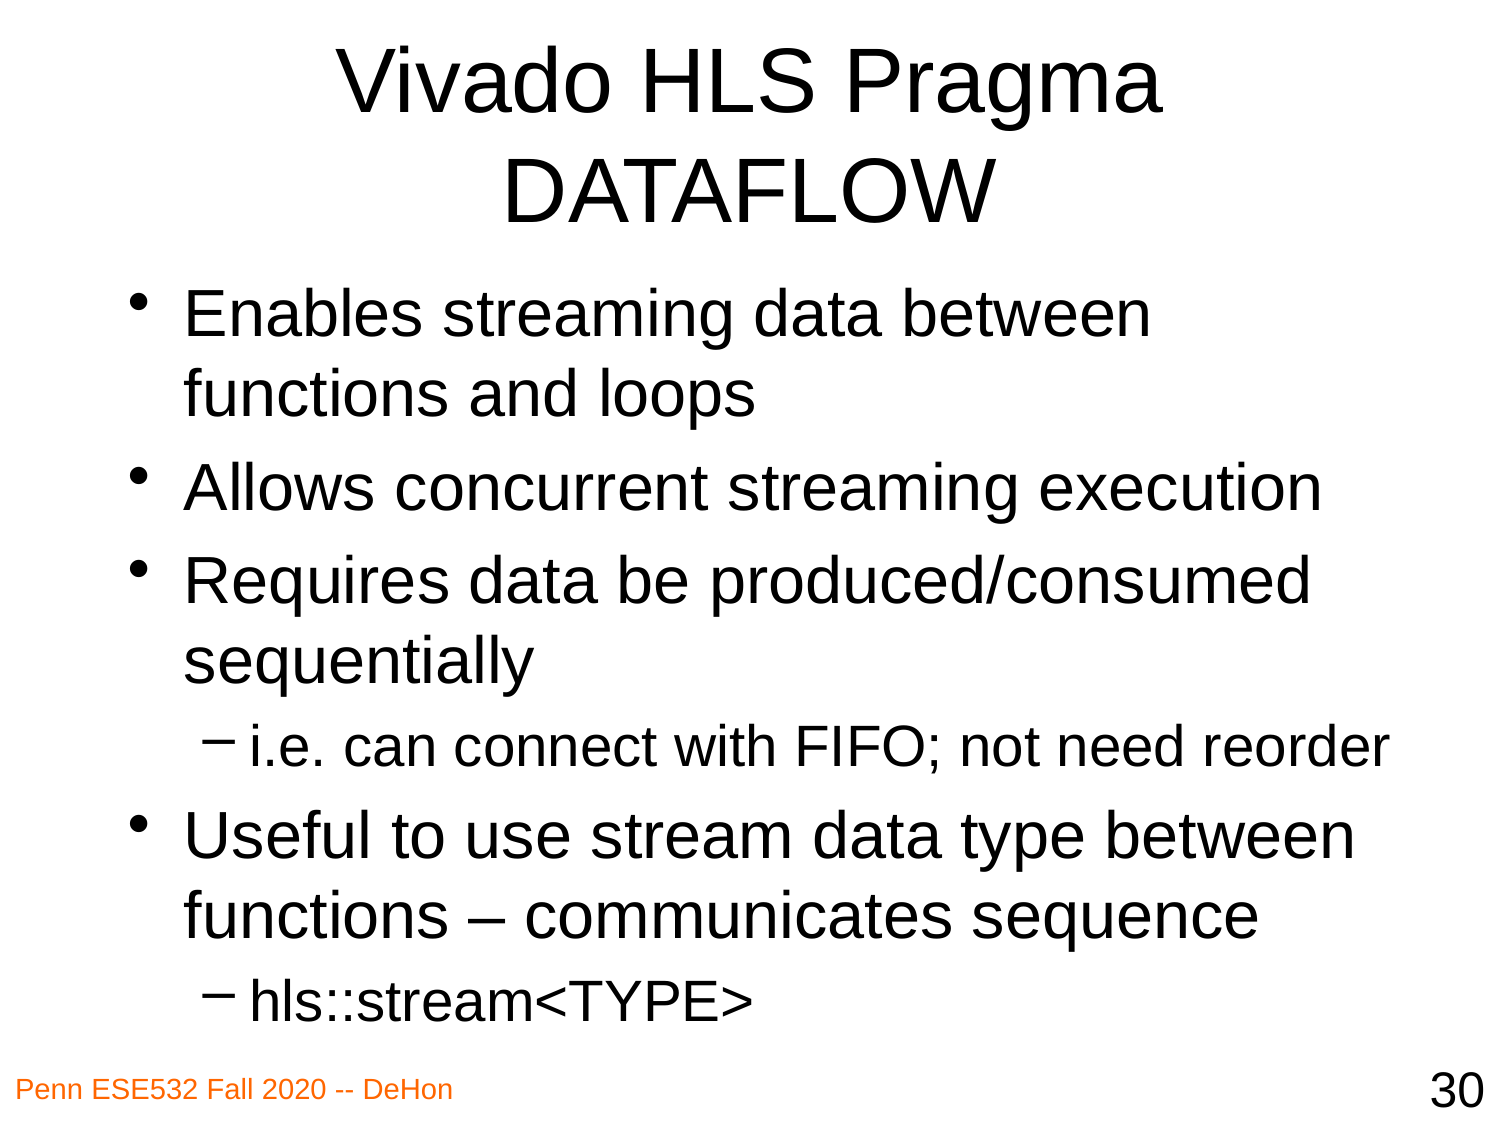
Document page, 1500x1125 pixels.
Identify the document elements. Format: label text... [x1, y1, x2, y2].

slide_number Penn ESE532 Fall 2020 -- DeHon [0, 1062, 576, 1125]
list Enables streaming data between functions and loops Allows concurrent streaming execution Requires data be produced/consumed sequentially i.e. can connect with FIFO; not need reorder Useful to use stream data type between functions – communicates sequence hls::stream<TYPE> [112, 262, 1413, 938]
title Vivado HLS Pragma DATAFLOW [112, 37, 1388, 226]
slide_number 30 [1187, 1049, 1500, 1125]
